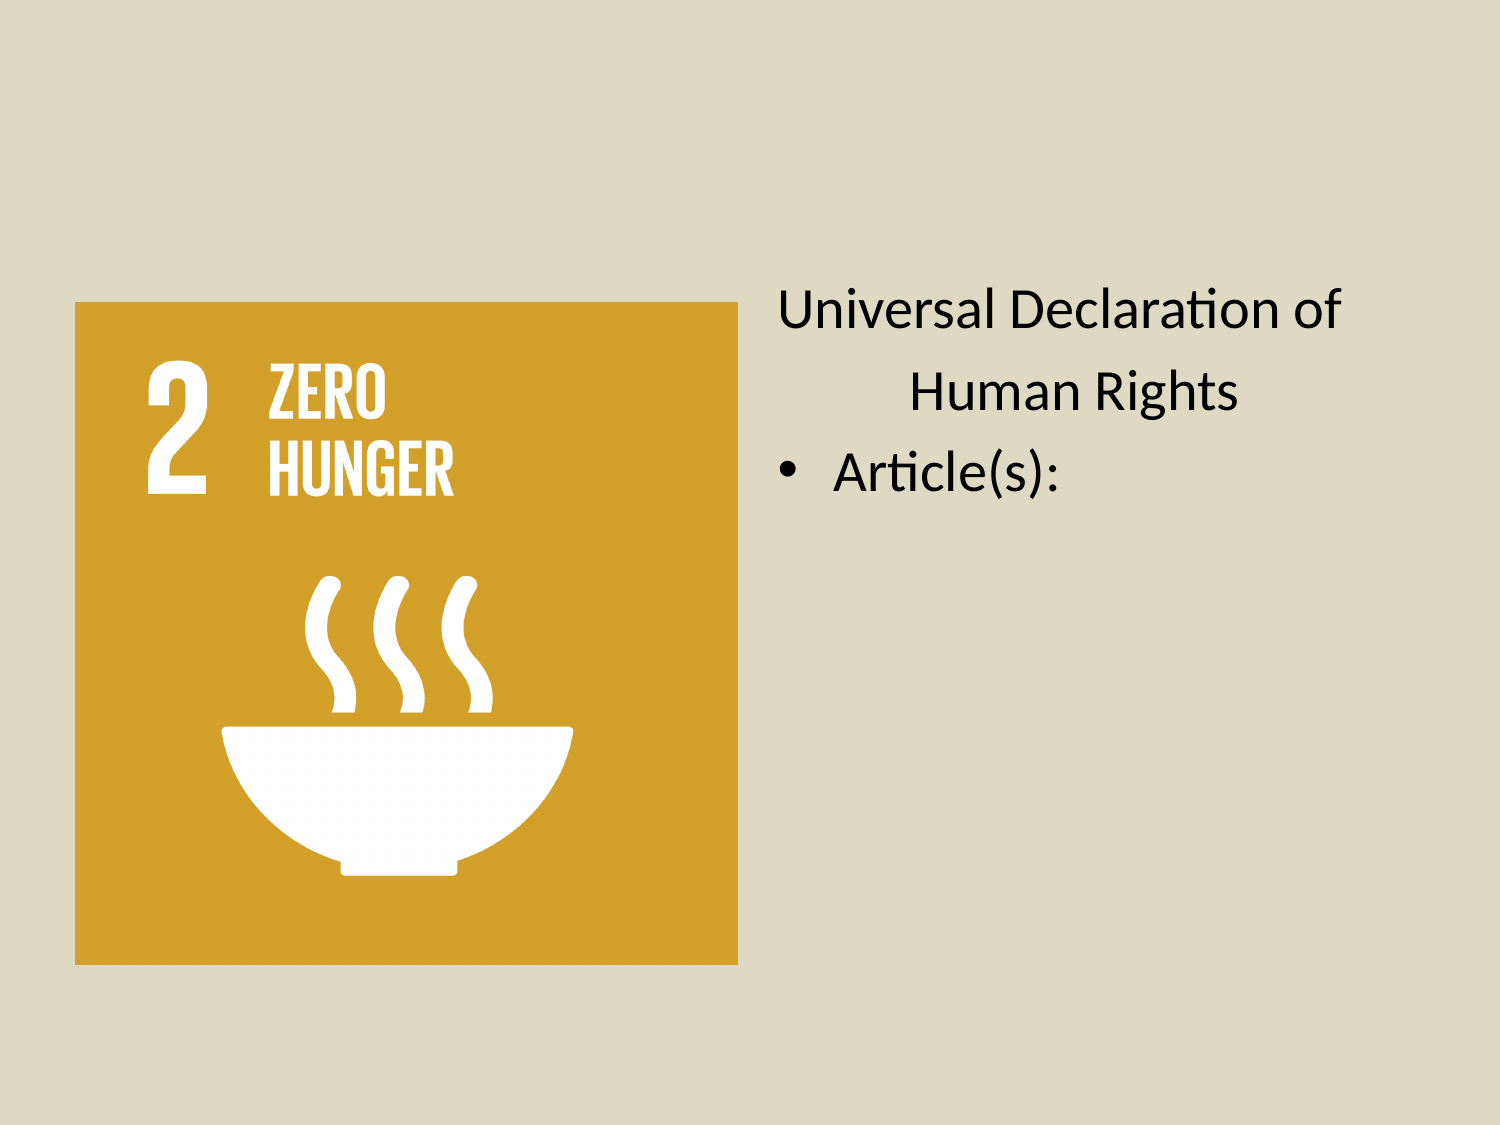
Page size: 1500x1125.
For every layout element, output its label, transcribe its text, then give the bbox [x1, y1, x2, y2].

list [74, 302, 738, 966]
list Universal Declaration of Human Rights Article(s): [762, 262, 1425, 1005]
